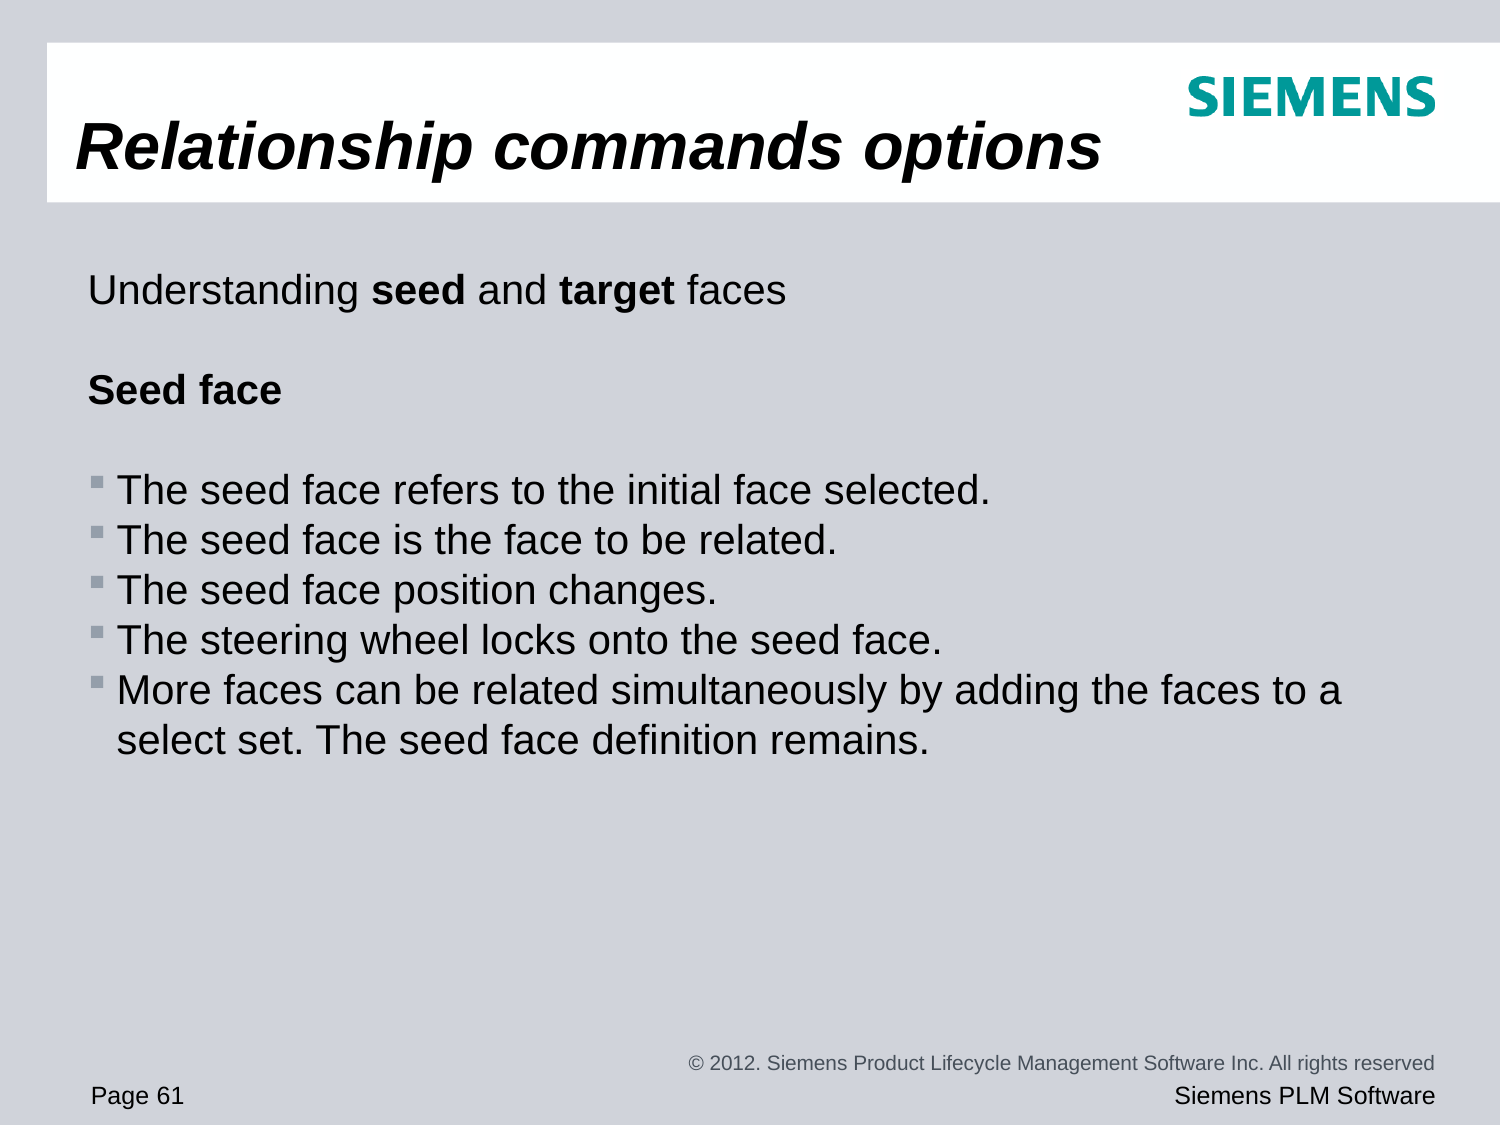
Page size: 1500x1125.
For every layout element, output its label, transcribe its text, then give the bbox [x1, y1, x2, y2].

list Understanding seed and target faces Seed face The seed face refers to the initial face selected. The seed face is the face to be related. The seed face position changes. The steering wheel locks onto the seed face. More faces can be related simultaneously by adding the faces to a select set. The seed face definition remains. [87, 262, 1438, 1013]
title Relationship commands options [74, 49, 1151, 183]
picture [1181, 69, 1444, 123]
